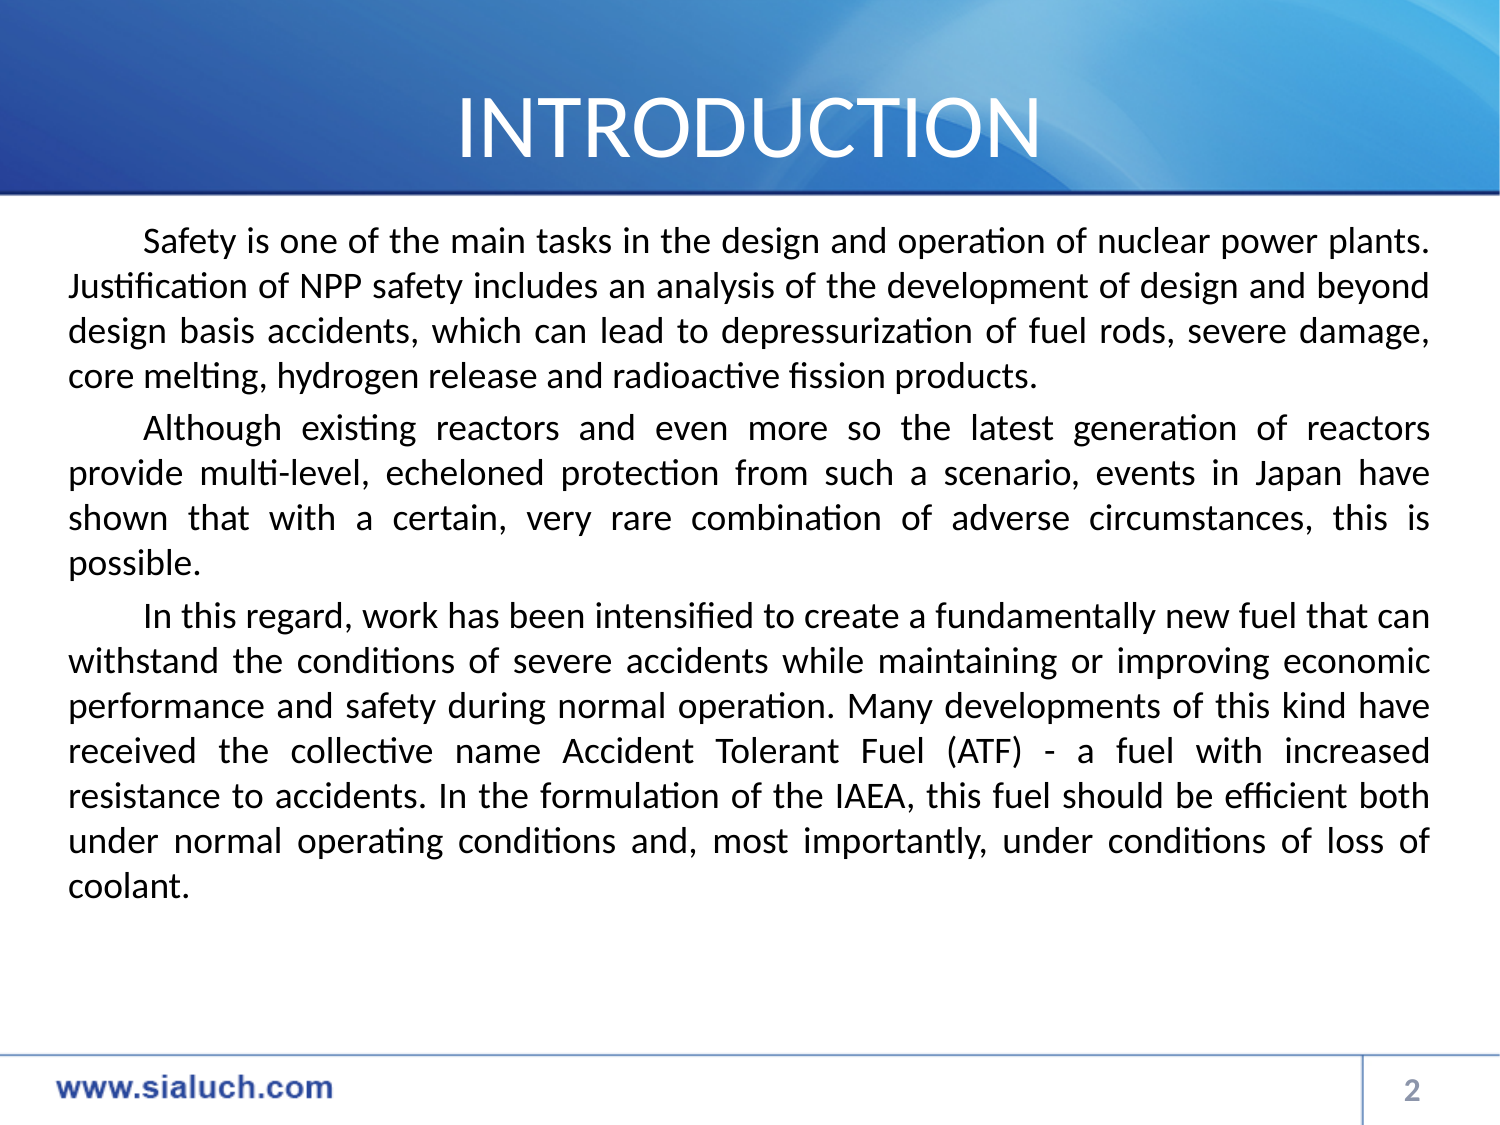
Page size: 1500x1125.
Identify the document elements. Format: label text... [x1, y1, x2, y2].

picture [0, 0, 1500, 1125]
list Safety is one of the main tasks in the design and operation of nuclear power plants. Justification of NPP safety includes an analysis of the development of design and beyond design basis accidents, which can lead to depressurization of fuel rods, severe damage, core melting, hydrogen release and radioactive fission products. Although existing reactors and even more so the latest generation of reactors provide multi-level, echeloned protection from such a scenario, events in Japan have shown that with a certain, very rare combination of adverse circumstances, this is possible. In this regard, work has been intensified to create a fundamentally new fuel that can withstand the conditions of severe accidents while maintaining or improving economic performance and safety during normal operation. Many developments of this kind have received the collective name Accident Tolerant Fuel (ATF) - a fuel with increased resistance to accidents. In the formulation of the IAEA, this fuel should be efficient both under normal operating conditions and, most importantly, under conditions of loss of coolant. [53, 208, 1447, 1005]
slide_number 2 [1376, 1058, 1449, 1119]
title INTRODUCTION [75, 45, 1425, 197]
